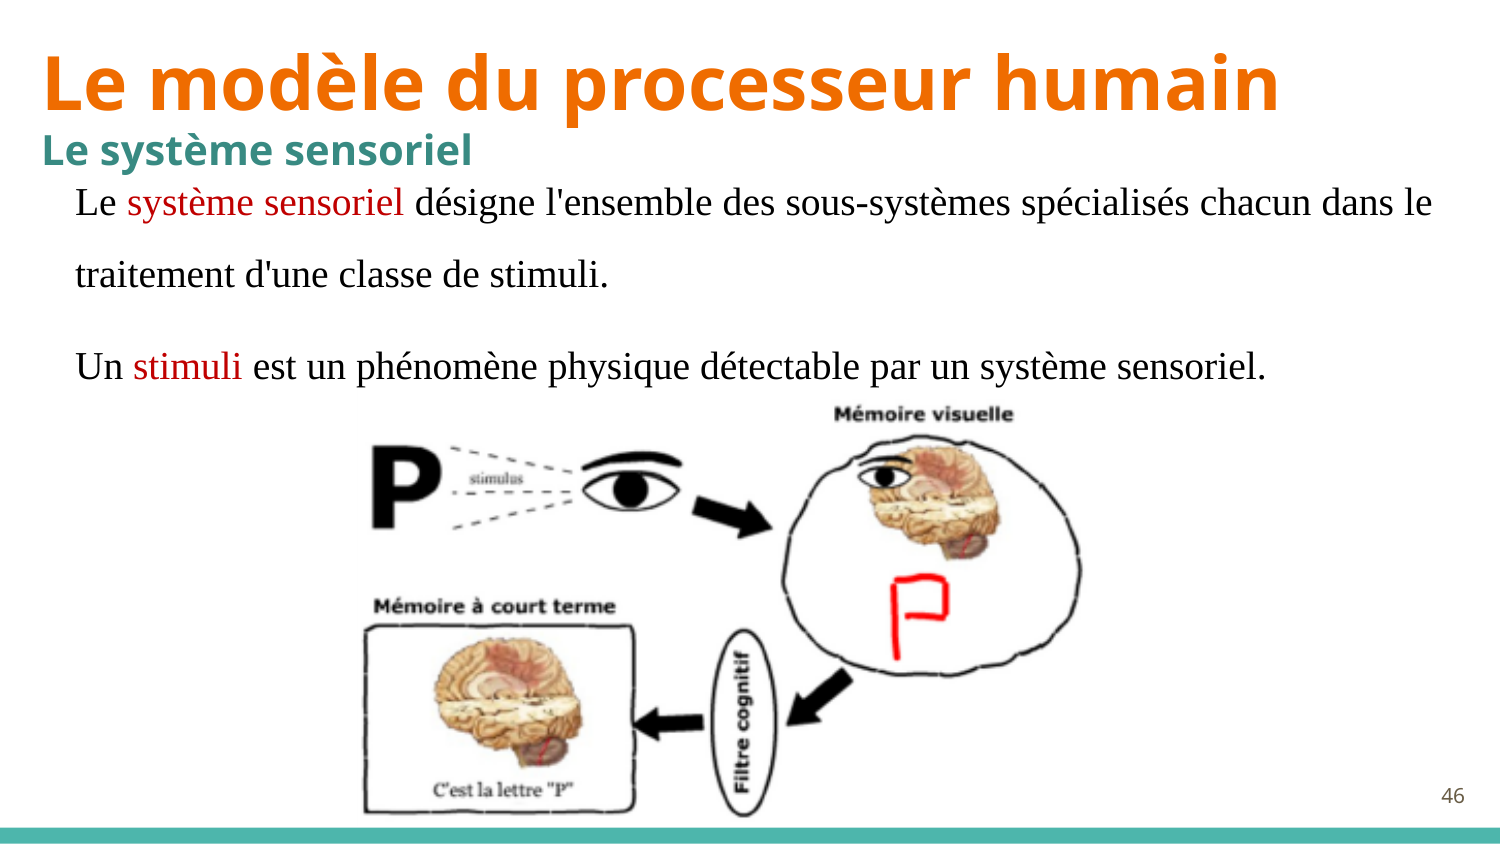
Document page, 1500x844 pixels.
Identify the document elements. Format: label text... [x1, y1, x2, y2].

picture [356, 387, 1087, 826]
text_box Le modèle du processeur humain [25, 20, 1424, 137]
slide_number 46 [1389, 764, 1480, 830]
list Le système sensoriel désigne l'ensemble des sous-systèmes spécialisés chacun dans le traitement d'une classe de stimuli. Un stimuli est un phénomène physique détectable par un système sensoriel. [0, 137, 1449, 680]
text_box Le système sensoriel [25, 108, 607, 178]
